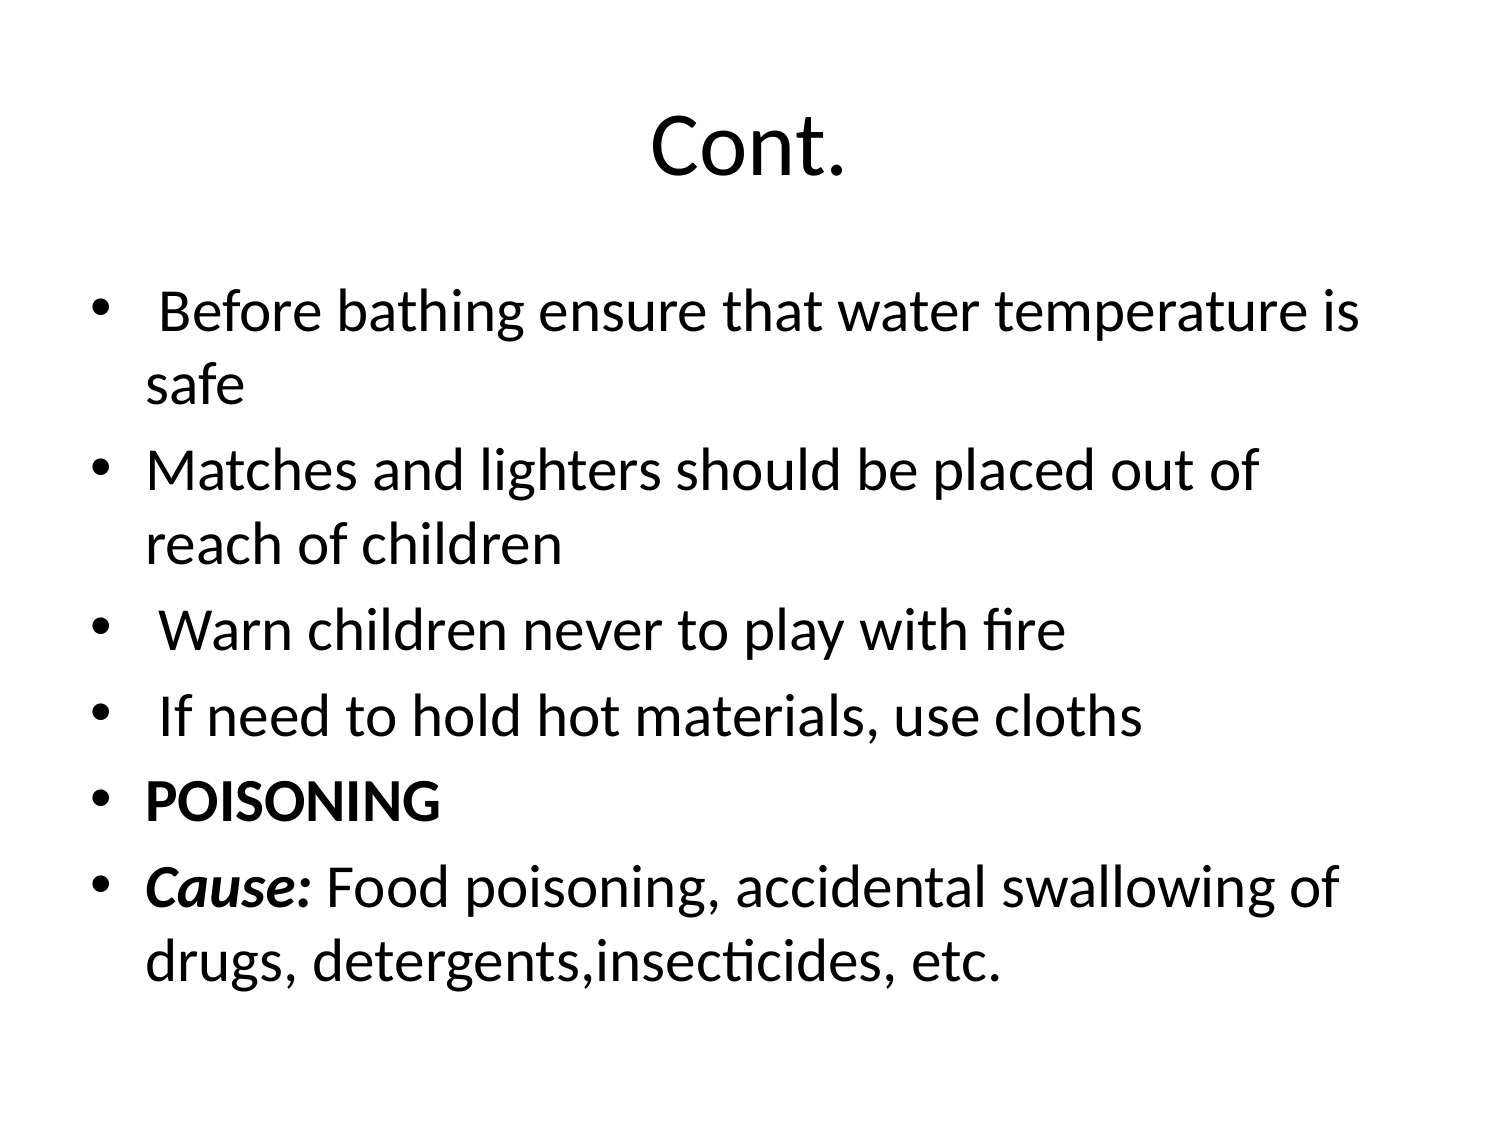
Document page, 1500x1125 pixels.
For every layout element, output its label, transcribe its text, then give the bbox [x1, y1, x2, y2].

title Cont. [75, 45, 1425, 233]
list Before bathing ensure that water temperature is safe Matches and lighters should be placed out of reach of children Warn children never to play with fire If need to hold hot materials, use cloths POISONING Cause: Food poisoning, accidental swallowing of drugs, detergents,insecticides, etc. [75, 262, 1425, 1005]
